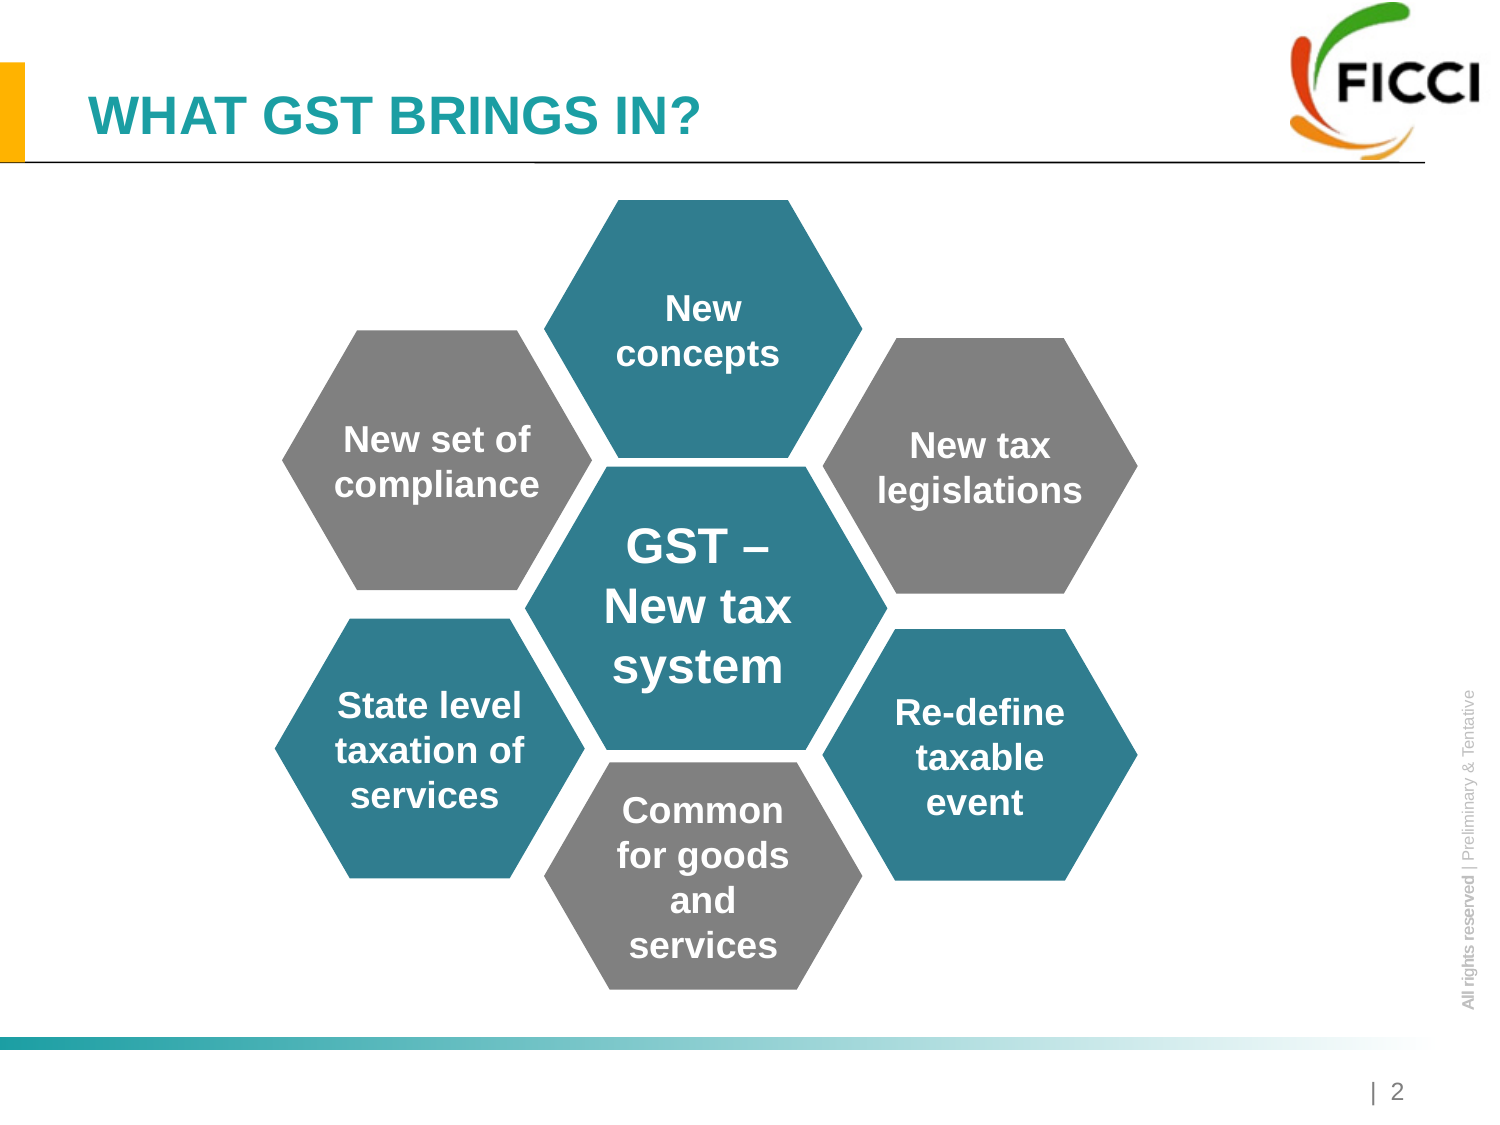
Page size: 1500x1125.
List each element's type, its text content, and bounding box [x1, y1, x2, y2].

text_box Common for goods and services [544, 762, 863, 990]
text_box GST – New tax system [571, 513, 824, 694]
slide_number | 2 [1337, 1067, 1438, 1118]
title WHAT GST BRINGS IN? [73, 62, 1285, 163]
text_box State level taxation of services [274, 618, 585, 879]
picture [1289, 1, 1499, 161]
text_box [574, 466, 888, 750]
text_box [524, 528, 571, 689]
text_box New set of compliance [281, 330, 593, 591]
text_box New concepts [544, 200, 863, 458]
text_box New tax legislations [822, 338, 1138, 594]
text_box Re-define taxable event [822, 629, 1138, 881]
